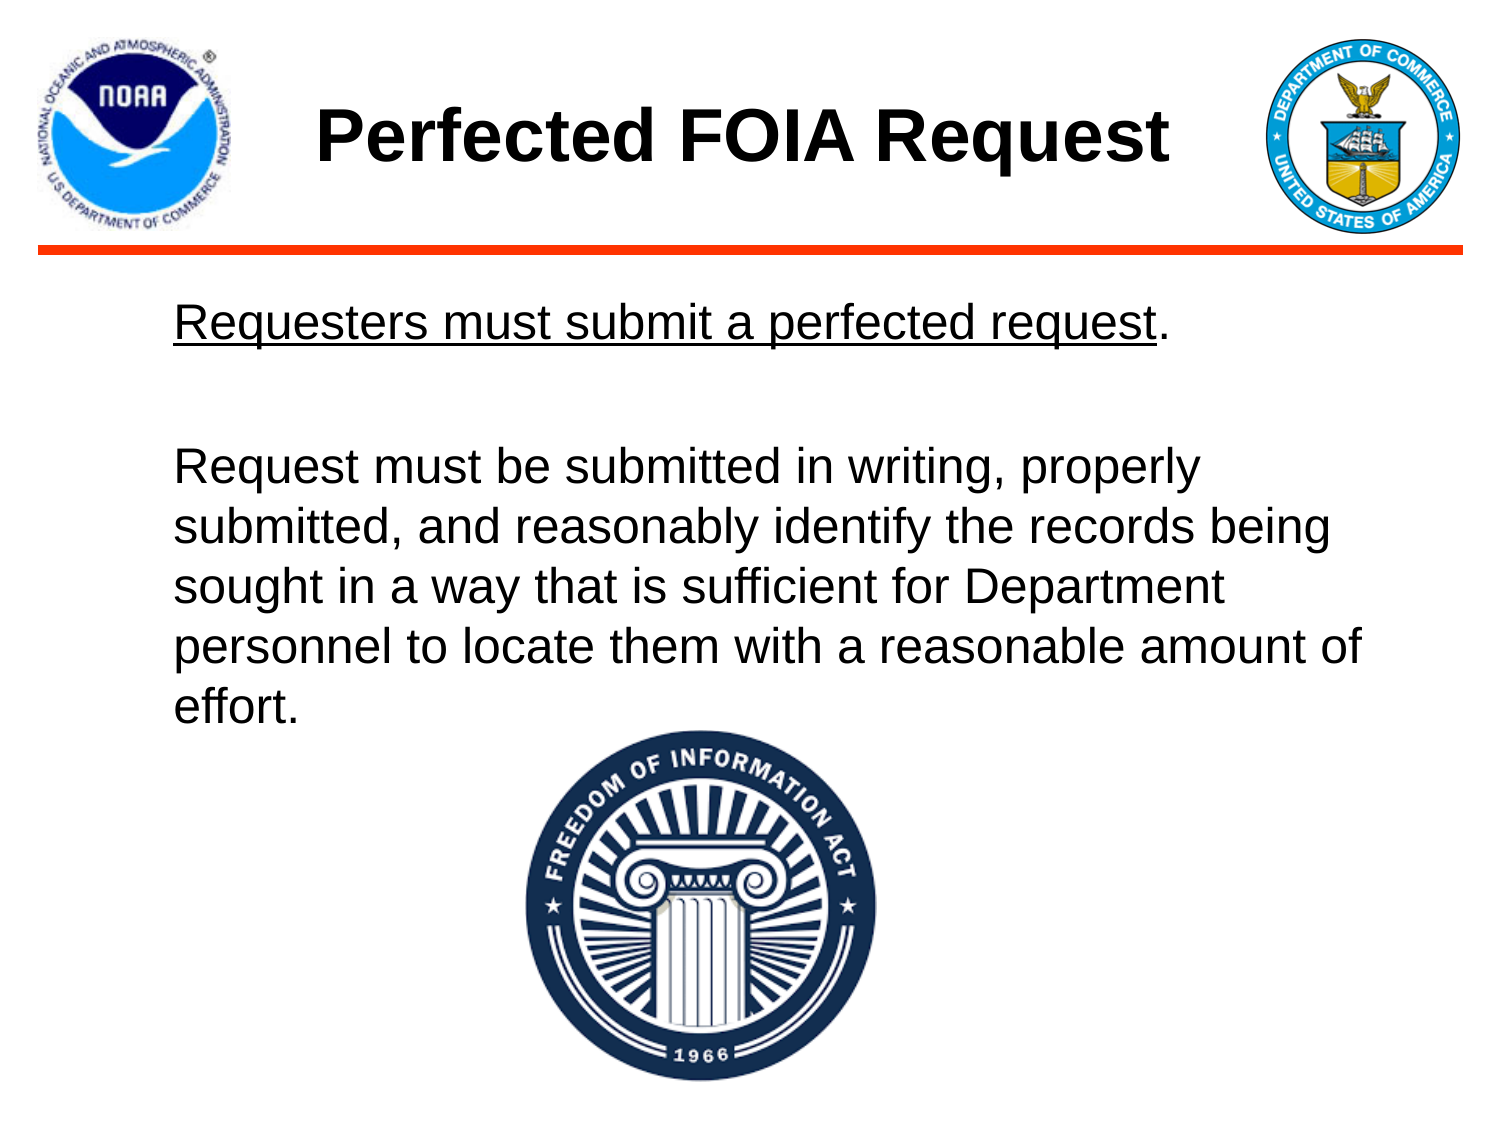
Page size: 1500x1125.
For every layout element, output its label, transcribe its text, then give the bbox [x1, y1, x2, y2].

picture [37, 37, 231, 231]
picture [524, 729, 877, 1082]
list Requesters must submit a perfected request. Request must be submitted in writing, properly submitted, and reasonably identify the records being sought in a way that is sufficient for Department personnel to locate them with a reasonable amount of effort. [112, 275, 1388, 1000]
title Perfected FOIA Request [237, 37, 1250, 225]
picture [1262, 37, 1463, 237]
